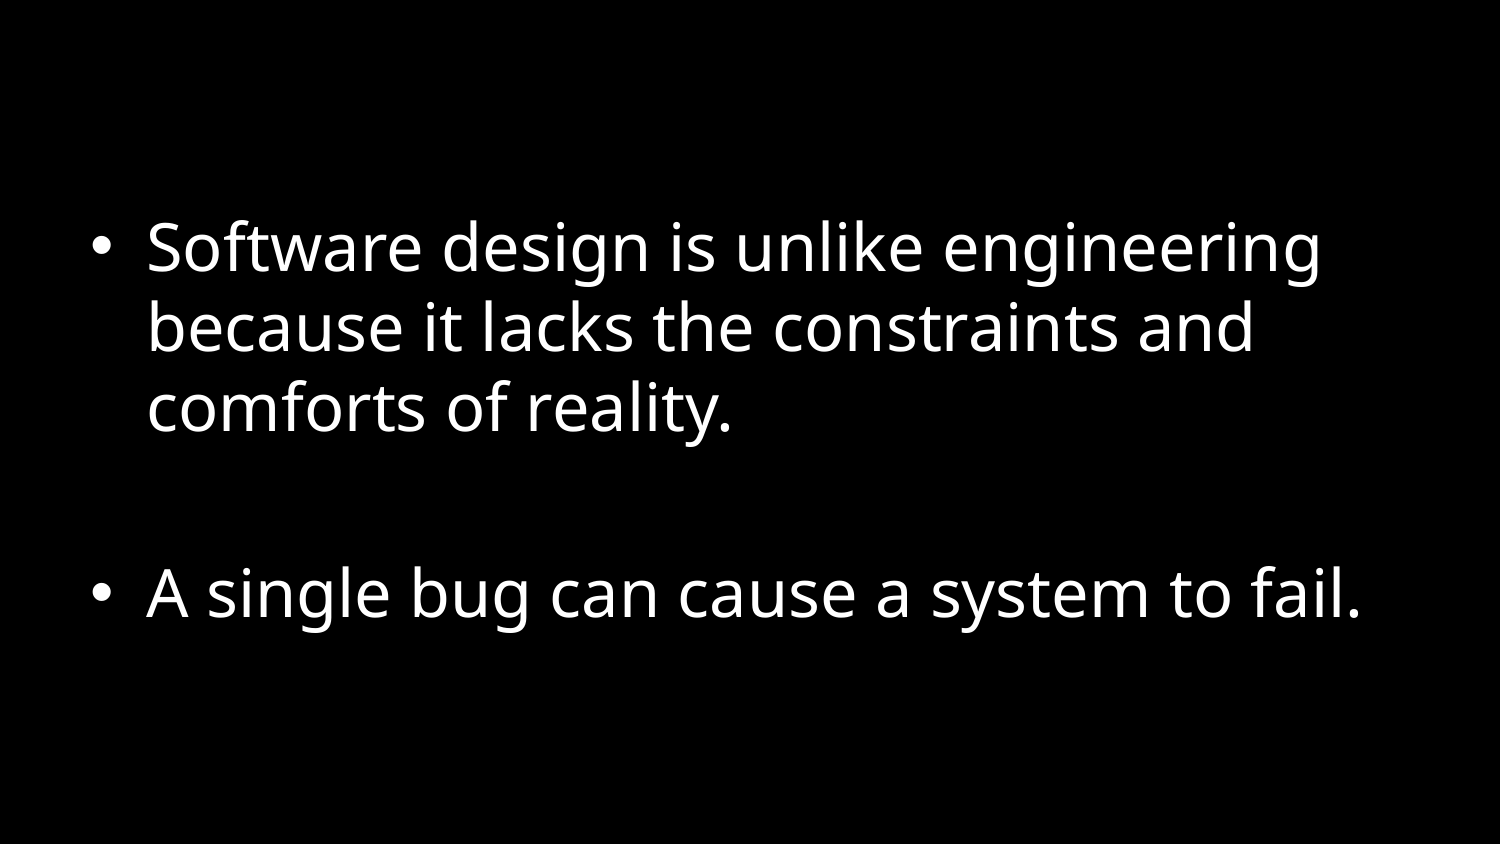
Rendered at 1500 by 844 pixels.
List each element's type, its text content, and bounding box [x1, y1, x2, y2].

list Software design is unlike engineering because it lacks the constraints and comforts of reality. A single bug can cause a system to fail. [75, 196, 1425, 825]
